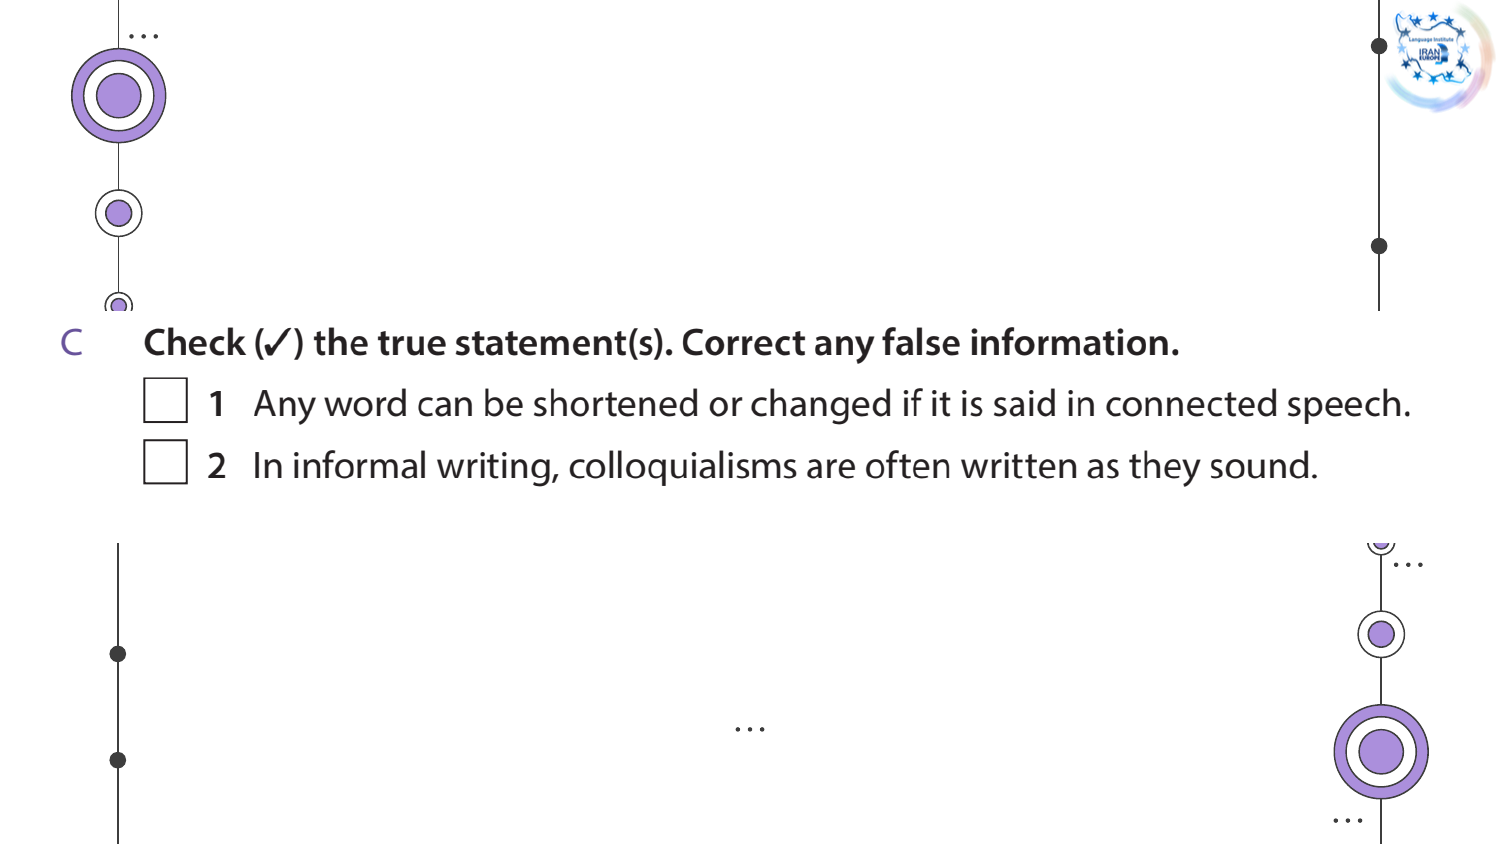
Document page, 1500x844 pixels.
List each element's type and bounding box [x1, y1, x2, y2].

picture [24, 310, 1476, 544]
picture [1379, 0, 1500, 117]
